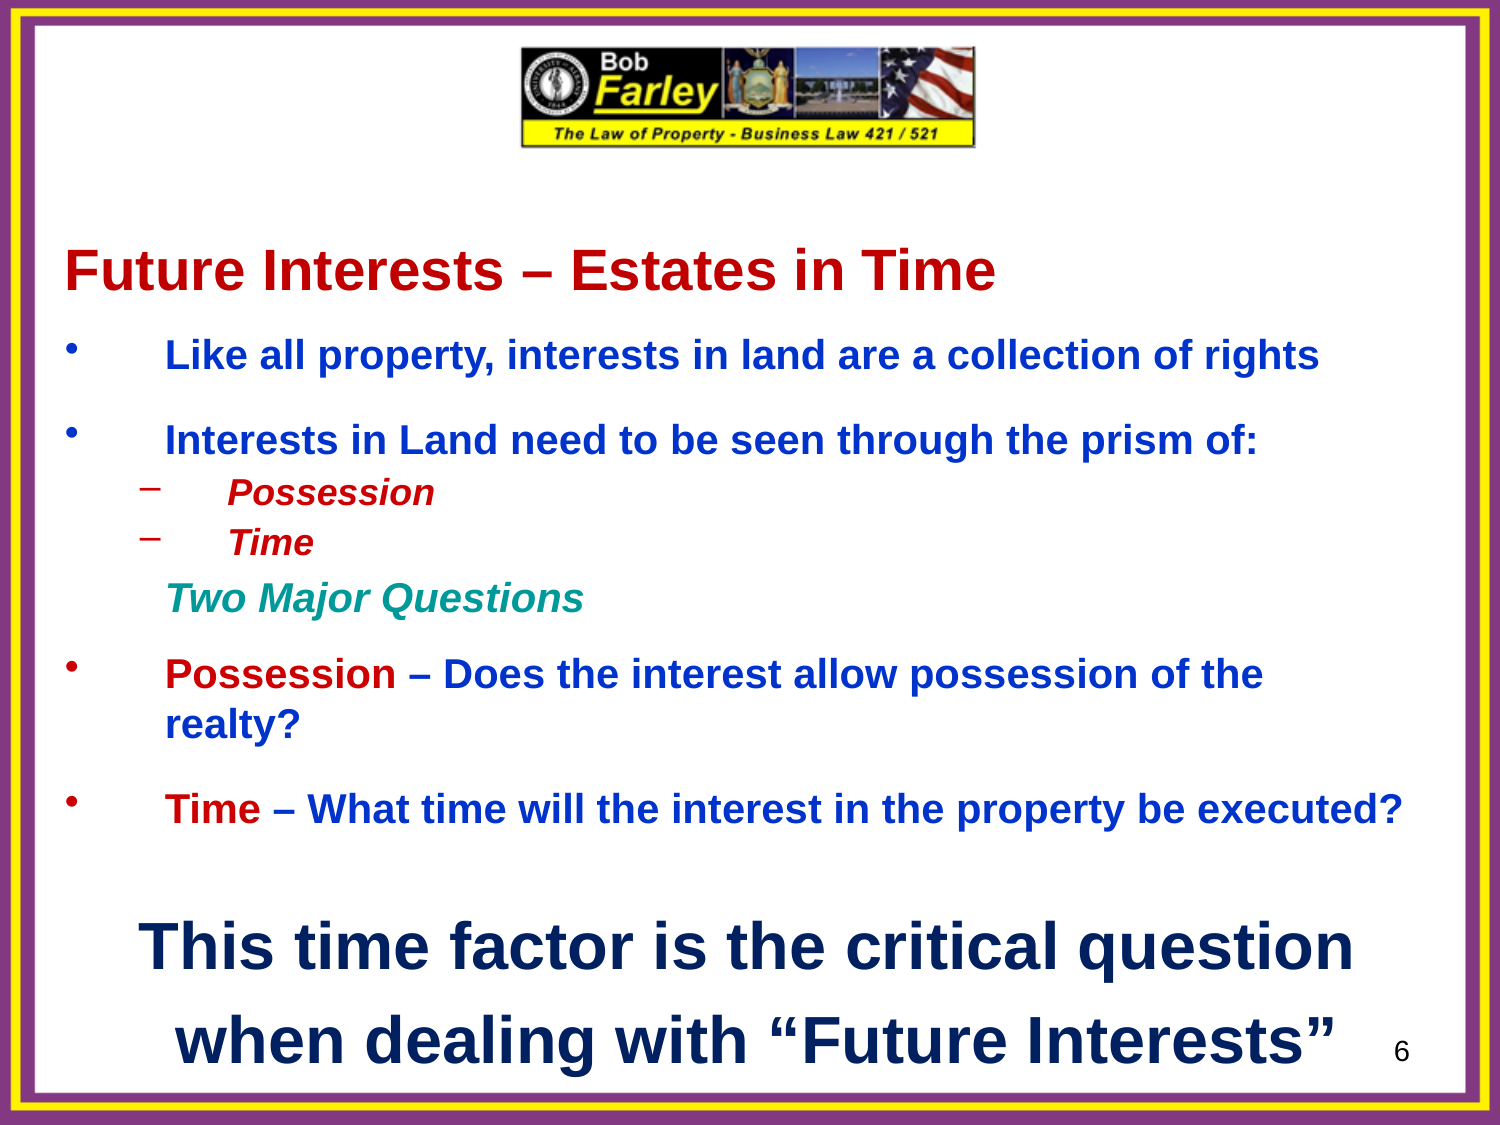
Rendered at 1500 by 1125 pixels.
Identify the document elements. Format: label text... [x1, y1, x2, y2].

picture [0, 0, 1500, 1125]
slide_number 6 [1074, 1024, 1426, 1103]
text_box [74, 45, 1425, 224]
text_box Future Interests – Estates in Time Like all property, interests in land are a collection of rights Interests in Land need to be seen through the prism of: Possession Time Two Major Questions Possession – Does the interest allow possession of the realty? Time – What time will the interest in the property be executed? This time factor is the critical question when dealing with “Future Interests” [50, 224, 1425, 1088]
